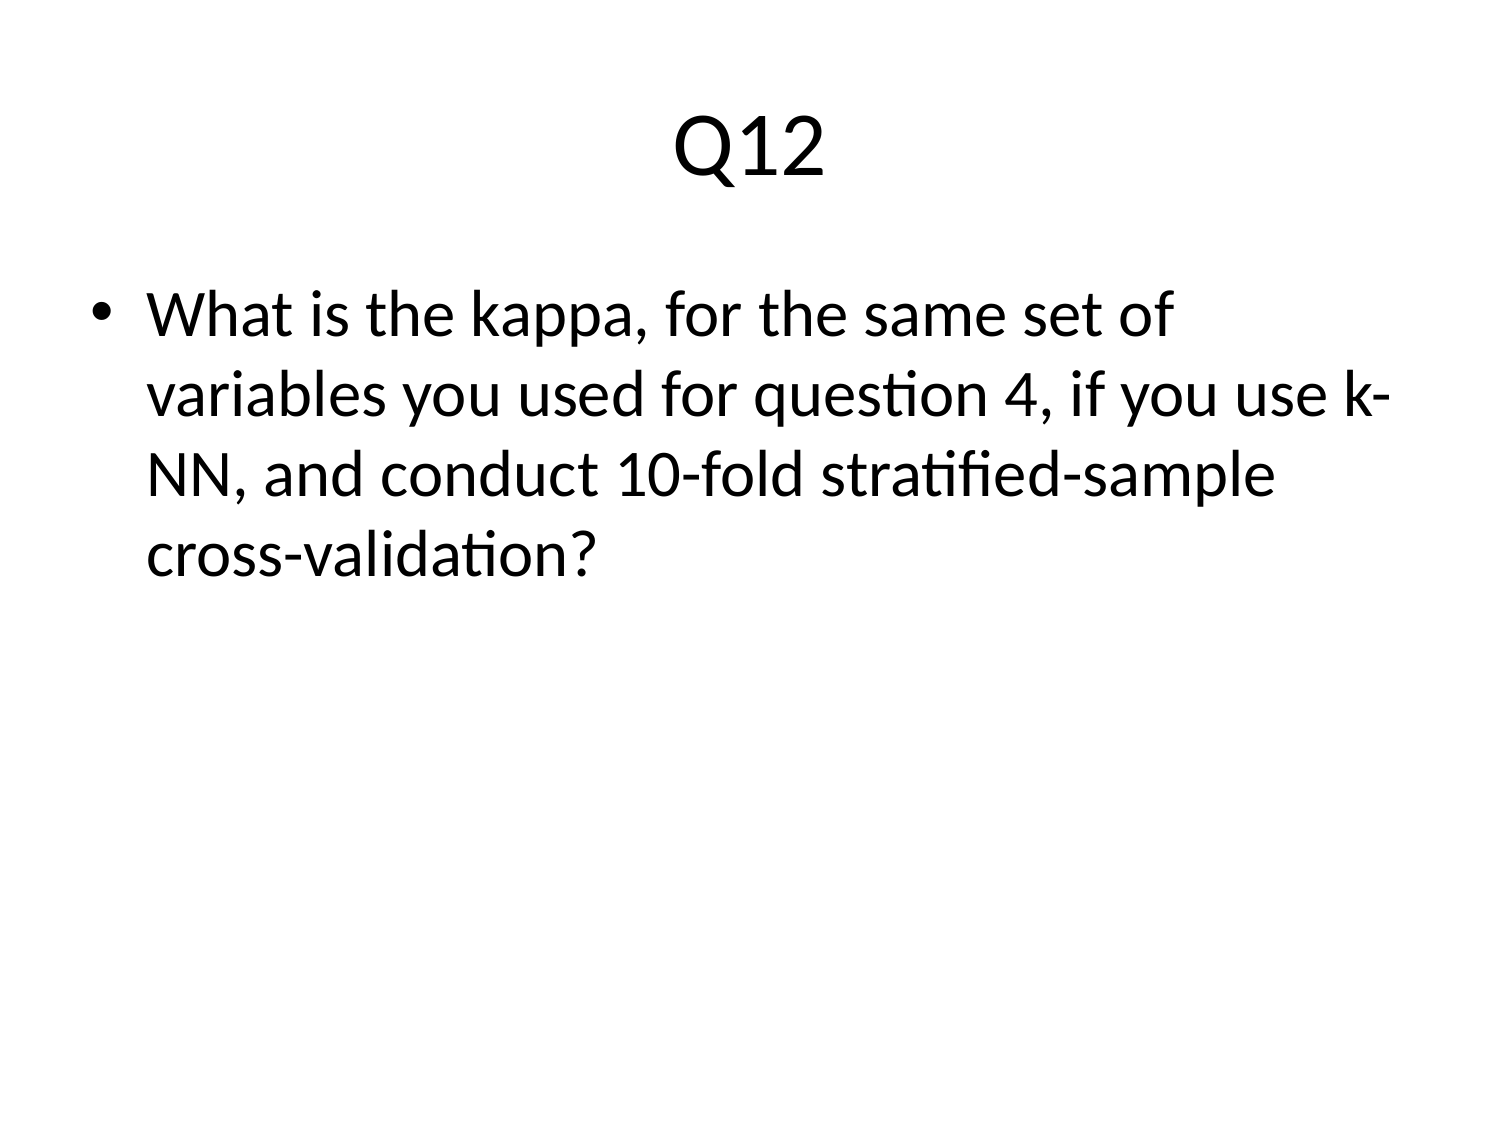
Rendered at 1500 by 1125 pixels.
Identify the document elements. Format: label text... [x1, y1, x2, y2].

list What is the kappa, for the same set of variables you used for question 4, if you use k-NN, and conduct 10-fold stratified-sample cross-validation? [75, 262, 1425, 1005]
title Q12 [75, 45, 1425, 233]
